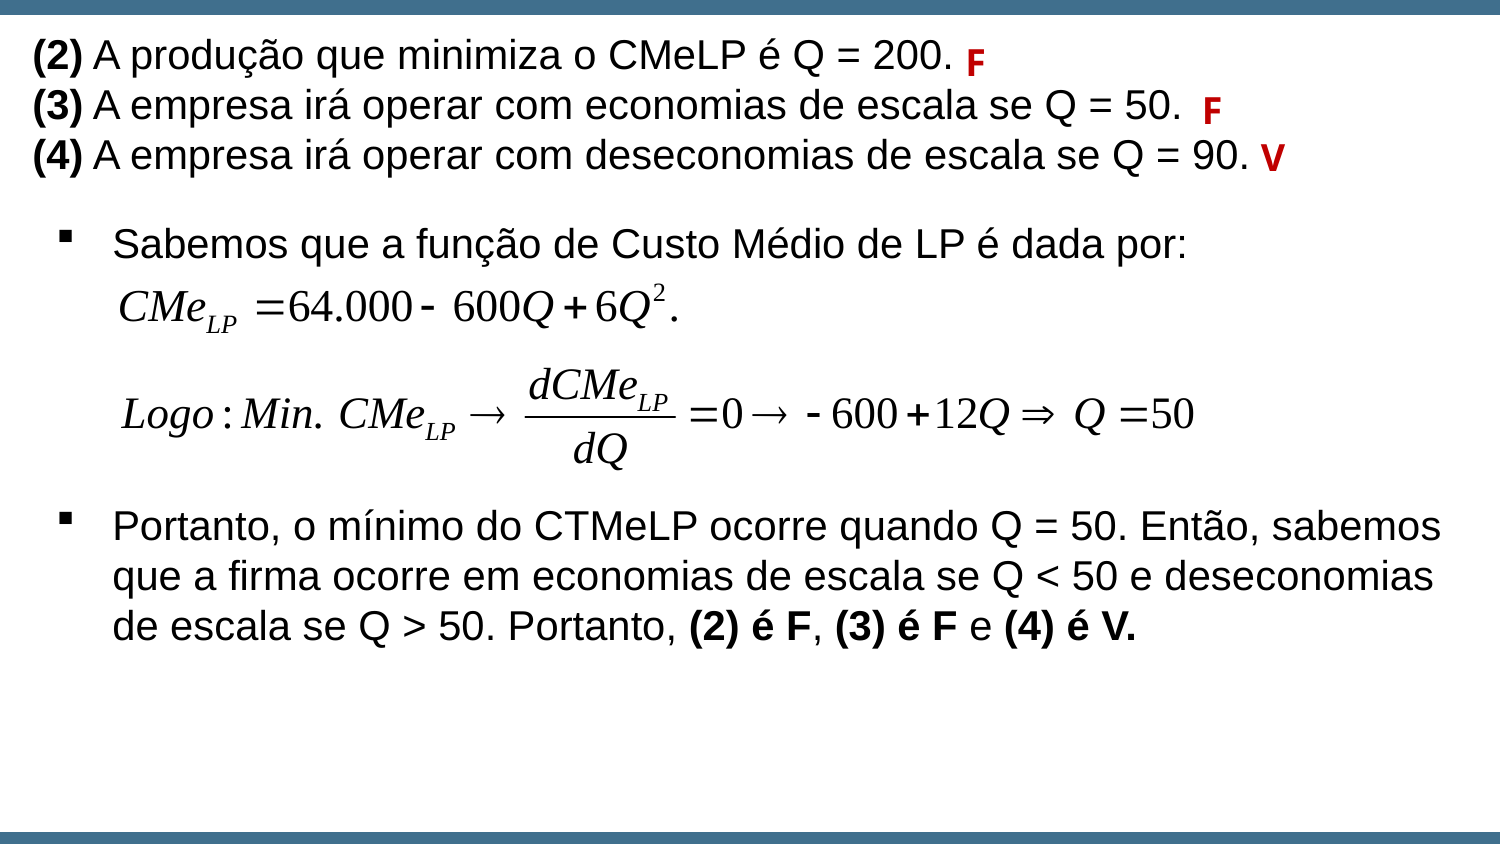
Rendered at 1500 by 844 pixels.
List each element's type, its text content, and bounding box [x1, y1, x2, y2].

text_box V [1246, 126, 1306, 187]
text_box Portanto, o mínimo do CTMeLP ocorre quando Q = 50. Então, sabemos que a firma ocorre em economias de escala se Q < 50 e deseconomias de escala se Q > 50. Portanto, (2) é F, (3) é F e (4) é V. [41, 491, 1459, 657]
text_box Sabemos que a função de Custo Médio de LP é dada por: [41, 209, 1459, 274]
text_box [111, 271, 685, 345]
text_box F [950, 32, 1010, 92]
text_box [113, 357, 1203, 482]
text_box (2) A produção que minimiza o CMeLP é Q = 200. (3) A empresa irá operar com economias de escala se Q = 50. (4) A empresa irá operar com deseconomias de escala se Q = 90. [17, 20, 1483, 186]
text_box F [1187, 79, 1247, 139]
